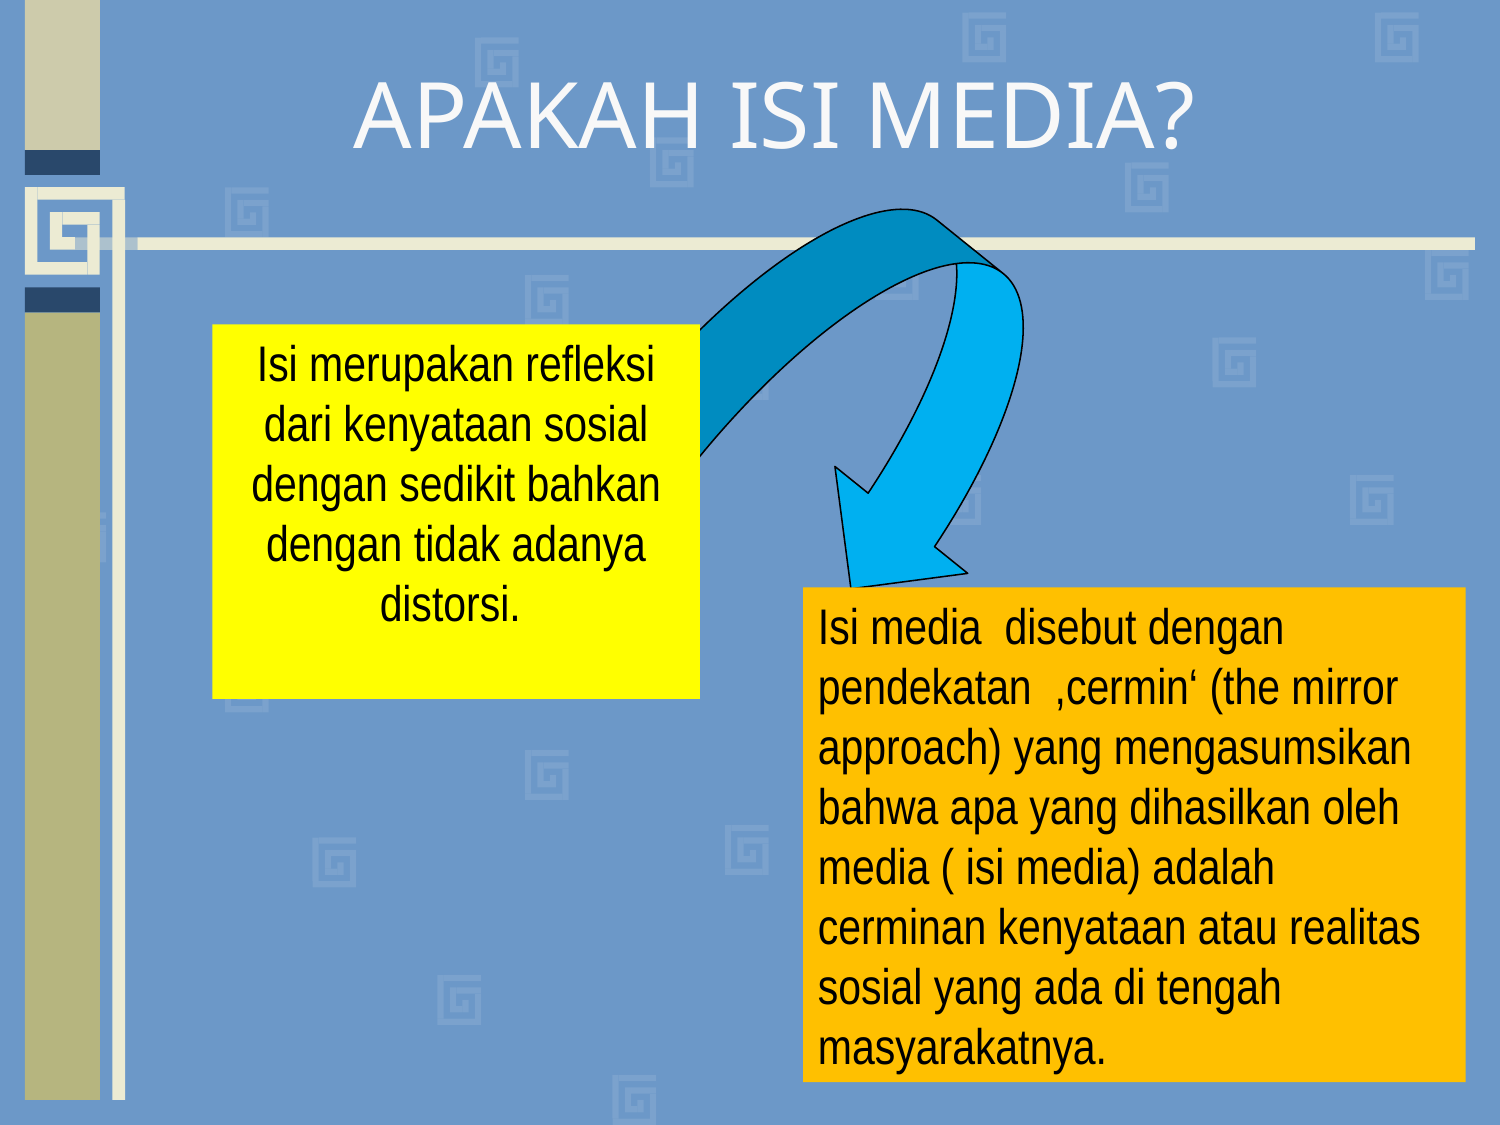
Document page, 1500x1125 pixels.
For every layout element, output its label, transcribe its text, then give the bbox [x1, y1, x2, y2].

text_box [700, 238, 1024, 587]
text_box APAKAH ISI MEDIA? [137, 50, 1413, 238]
text_box Isi media disebut dengan pendekatan ,cermin‘ (the mirror approach) yang mengasumsikan bahwa apa yang dihasilkan oleh media ( isi media) adalah cerminan kenyataan atau realitas sosial yang ada di tengah masyarakatnya. [803, 587, 1466, 1083]
text_box Isi merupakan refleksi dari kenyataan sosial dengan sedikit bahkan dengan tidak adanya distorsi. [212, 324, 700, 699]
